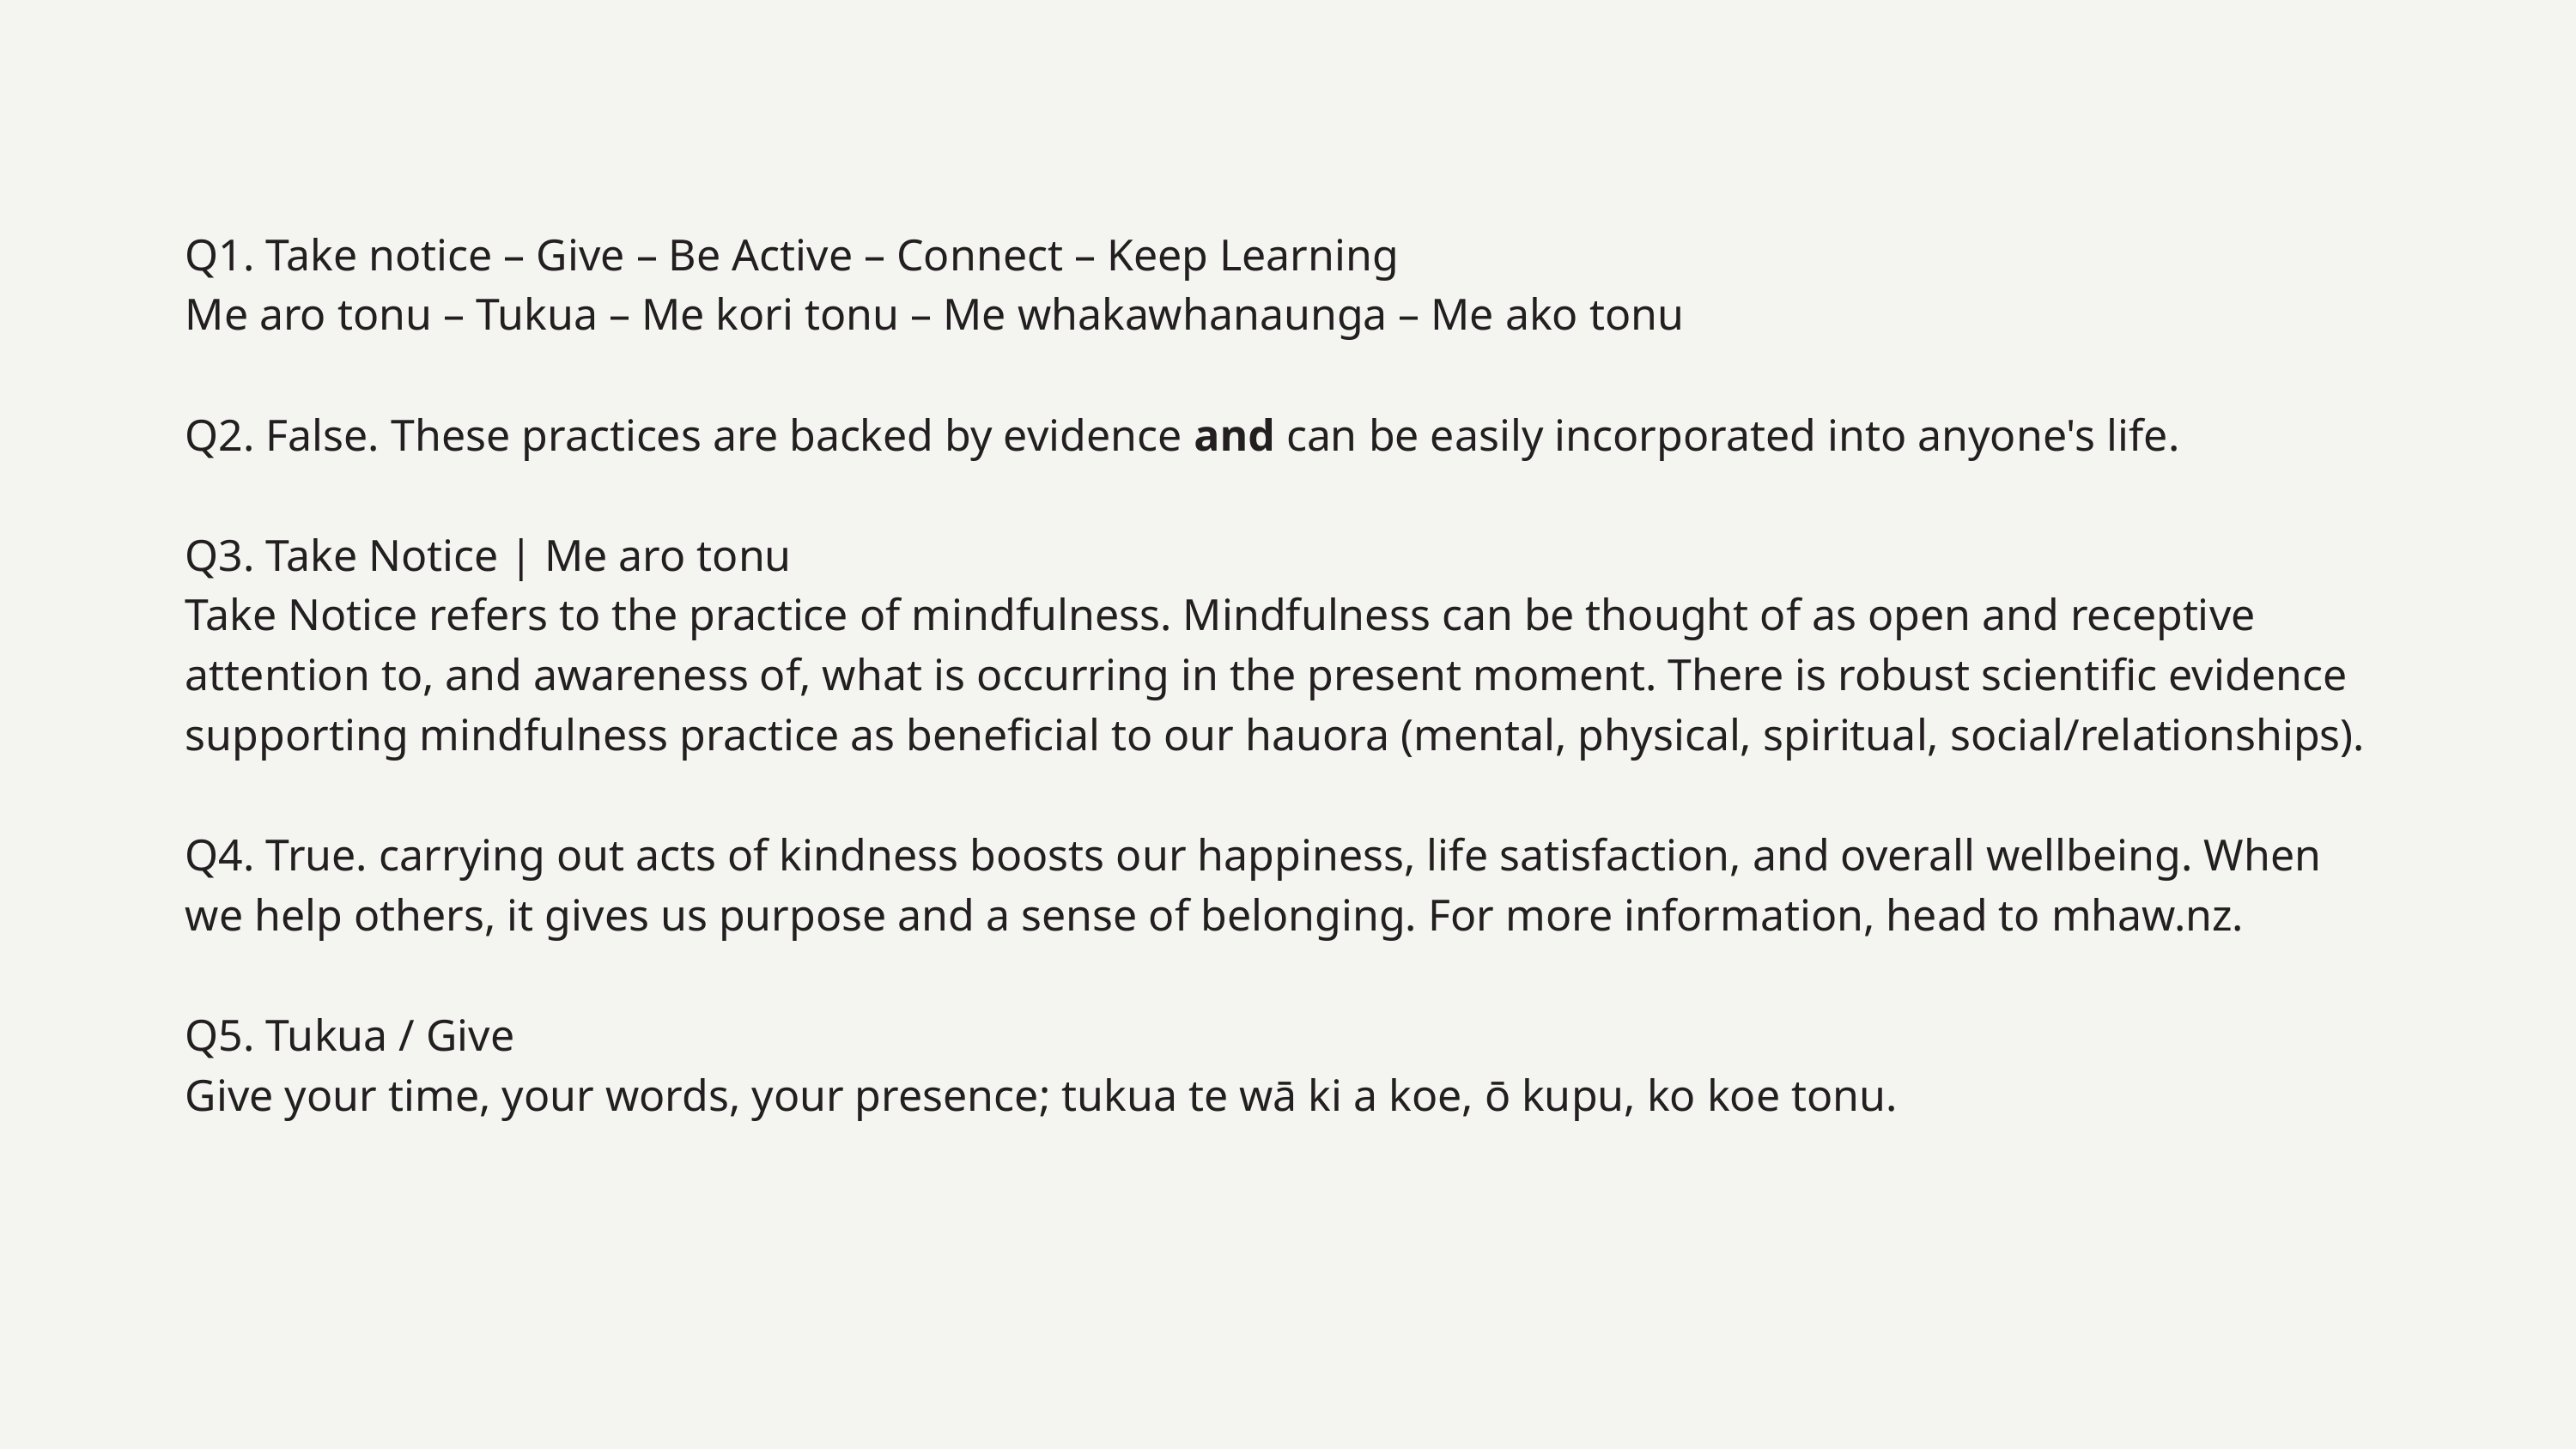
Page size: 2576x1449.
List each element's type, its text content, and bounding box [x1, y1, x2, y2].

text_box Q1. Take notice – Give – Be Active – Connect – Keep Learning Me aro tonu – Tukua – Me kori tonu – Me whakawhanaunga – Me ako tonu ​ Q2. False. These practices are backed by evidence and can be easily incorporated into anyone's life. Q3. Take Notice | Me aro tonu Take Notice refers to the practice of mindfulness. Mindfulness can be thought of as open and receptive attention to, and awareness of, what is occurring in the present moment. There is robust scientific evidence supporting mindfulness practice as beneficial to our hauora (mental, physical, spiritual, social/relationships). ​Q4. True. carrying out acts of kindness boosts our happiness, life satisfaction, and overall wellbeing. When we help others, it gives us purpose and a sense of belonging. For more information, head to mhaw.nz.​ Q5. Tukua / Give Give your time, your words, your presence; tukua te wā ki a koe, ō kupu, ko koe tonu. [185, 219, 2391, 1120]
